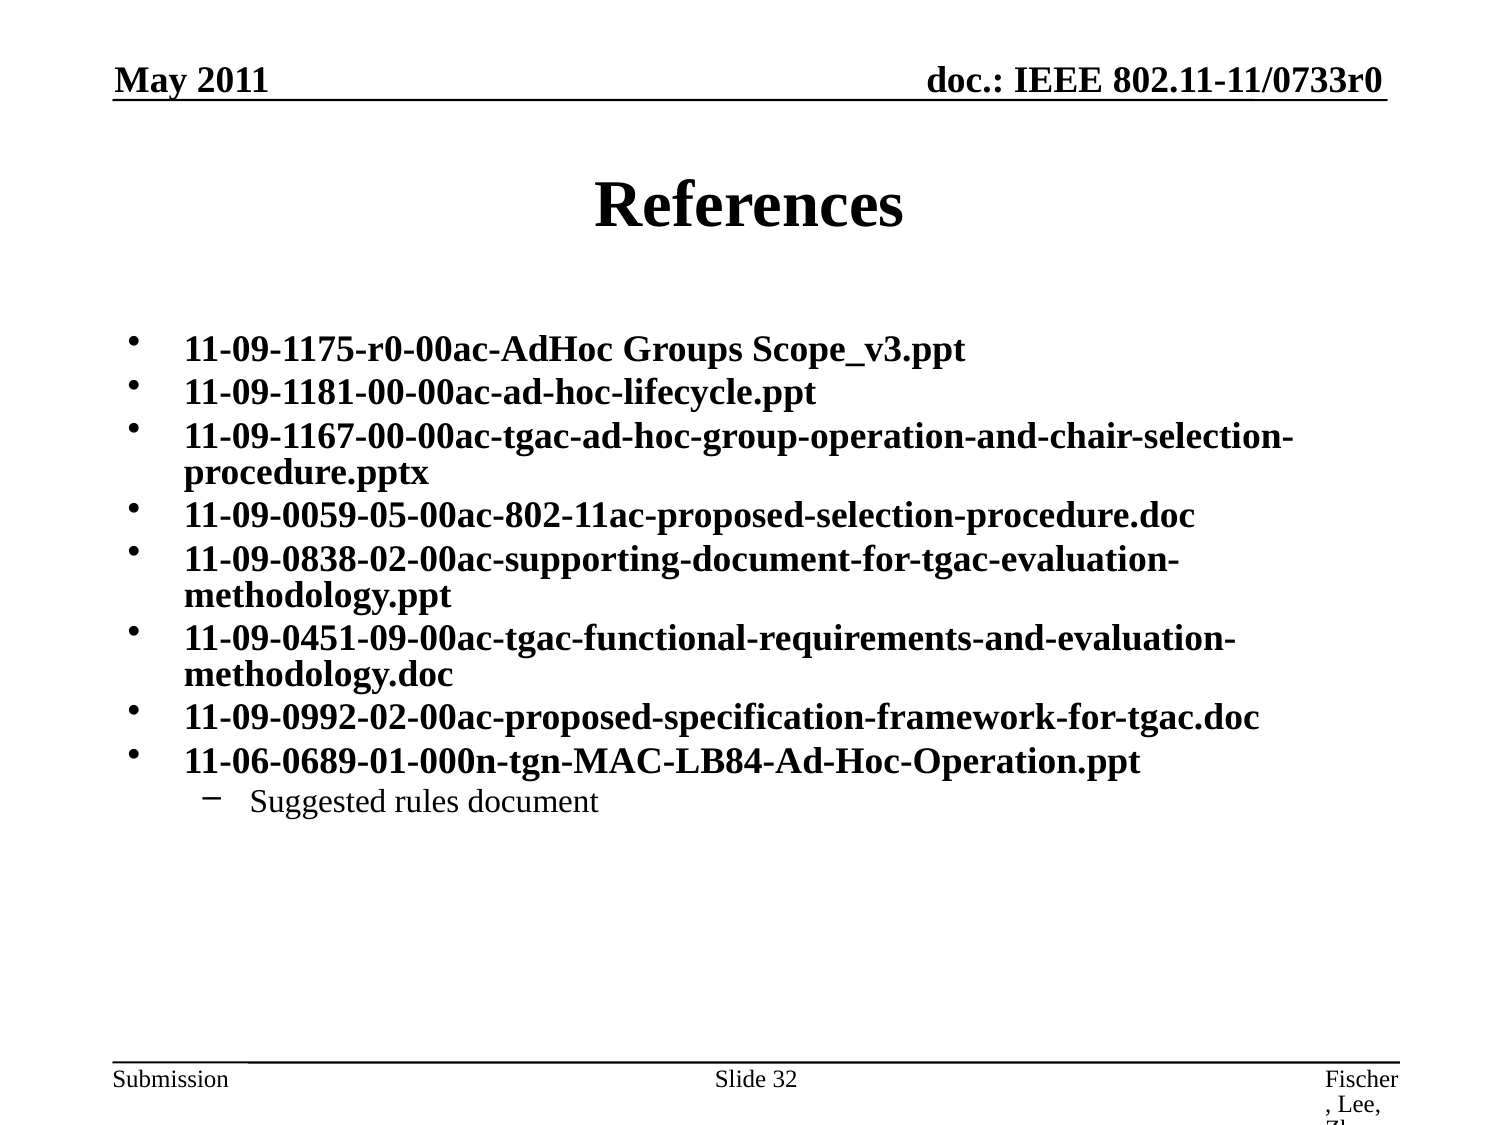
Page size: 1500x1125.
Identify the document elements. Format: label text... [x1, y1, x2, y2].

slide_number Slide 32 [712, 1061, 800, 1093]
footer Fischer, Lee, Zhu [1324, 1061, 1402, 1093]
title References [112, 112, 1388, 288]
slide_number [114, 54, 313, 101]
list 11-09-1175-r0-00ac-AdHoc Groups Scope_v3.ppt 11-09-1181-00-00ac-ad-hoc-lifecycle.ppt 11-09-1167-00-00ac-tgac-ad-hoc-group-operation-and-chair-selection-procedure.pptx 11-09-0059-05-00ac-802-11ac-proposed-selection-procedure.doc 11-09-0838-02-00ac-supporting-document-for-tgac-evaluation-methodology.ppt 11-09-0451-09-00ac-tgac-functional-requirements-and-evaluation-methodology.doc 11-09-0992-02-00ac-proposed-specification-framework-for-tgac.doc 11-06-0689-01-000n-tgn-MAC-LB84-Ad-Hoc-Operation.ppt Suggested rules document [112, 324, 1388, 1001]
